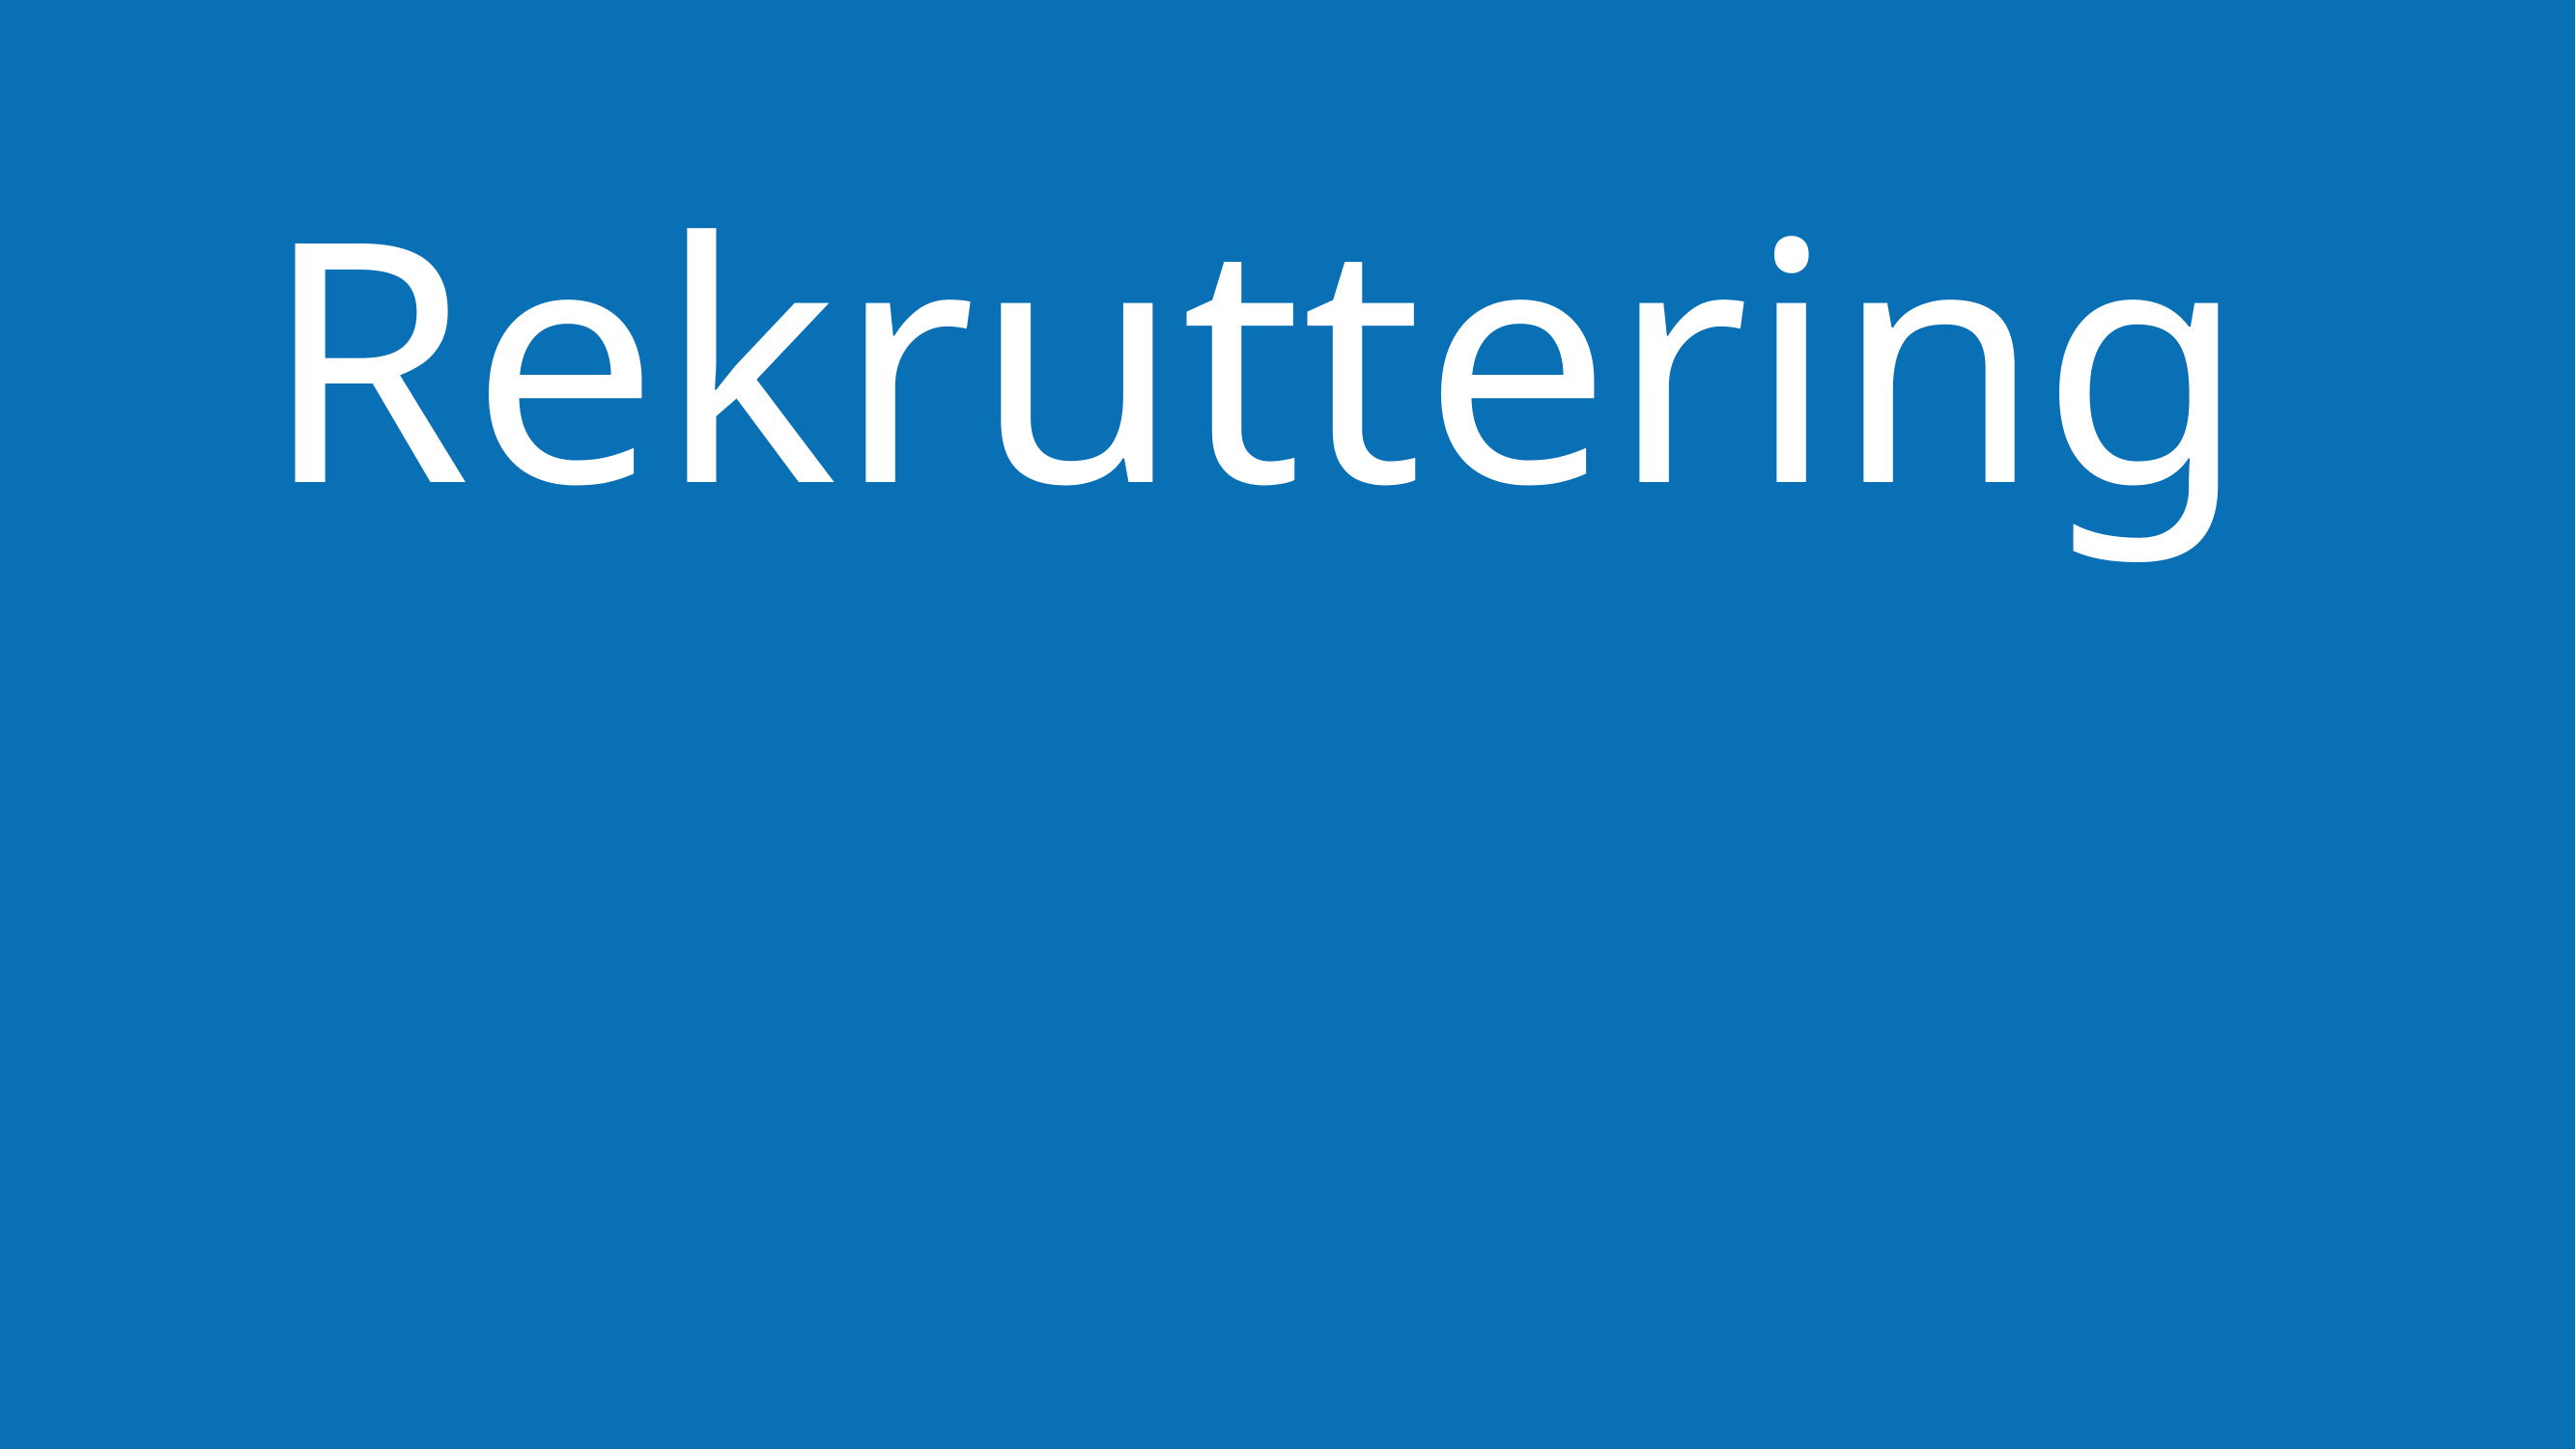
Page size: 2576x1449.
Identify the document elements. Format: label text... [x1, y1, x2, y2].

list Rekruttering [199, 193, 2310, 816]
